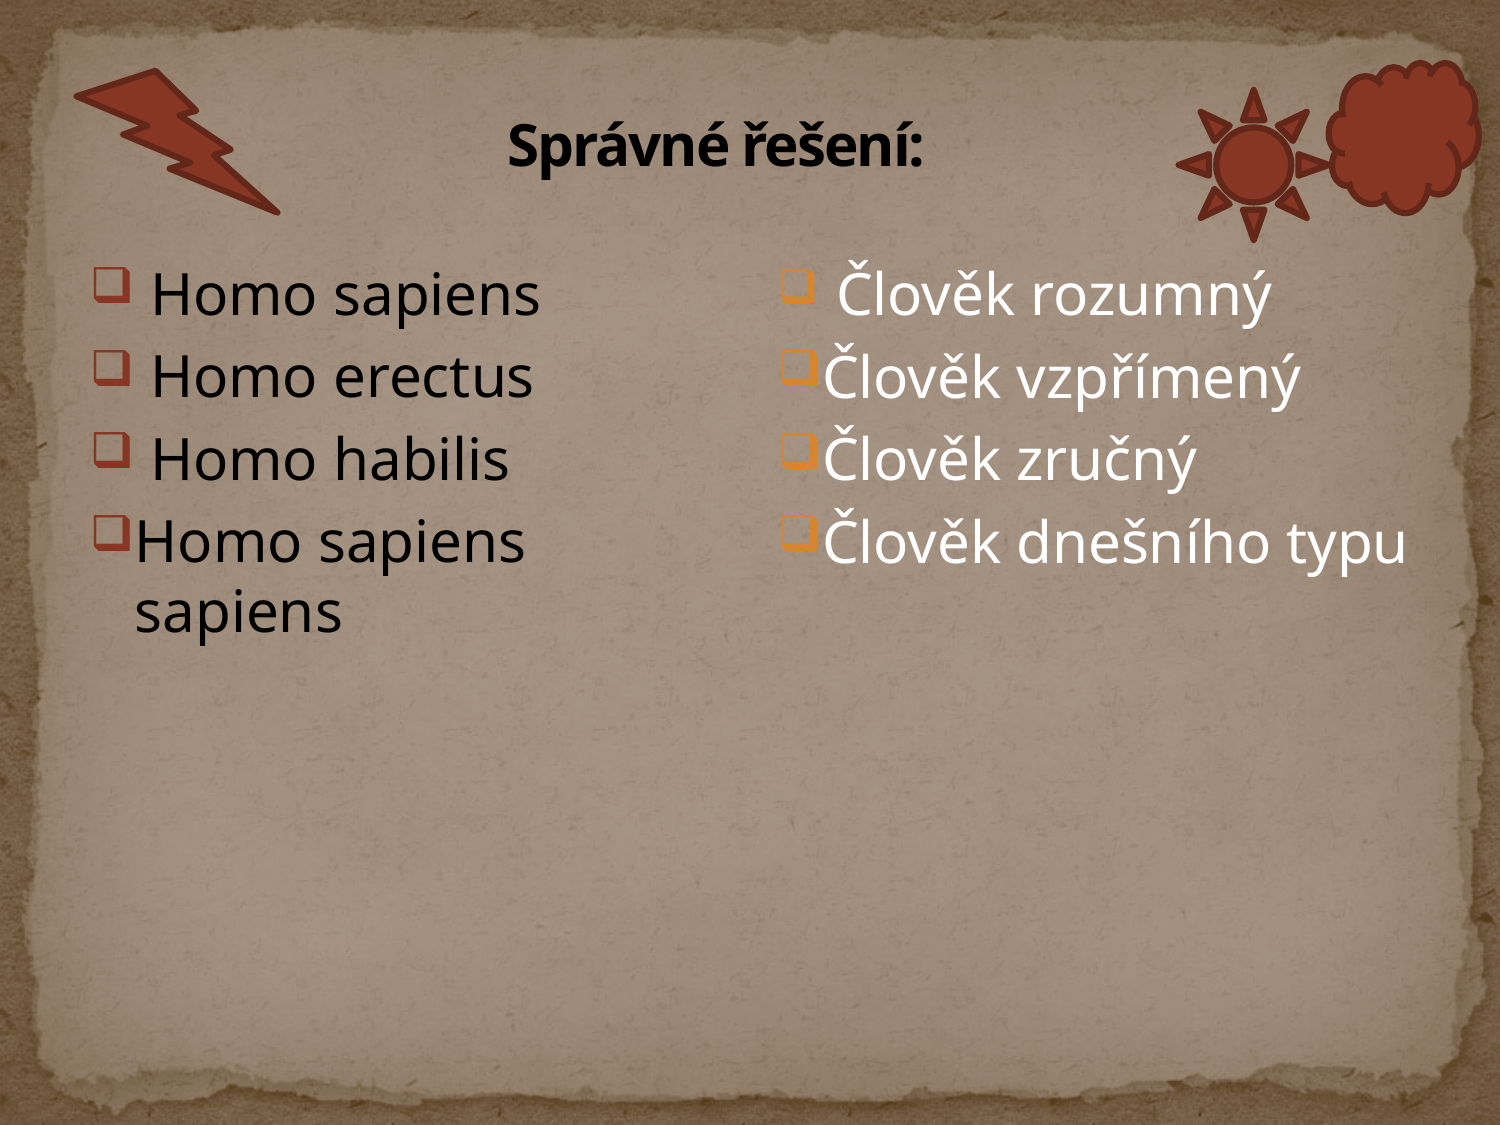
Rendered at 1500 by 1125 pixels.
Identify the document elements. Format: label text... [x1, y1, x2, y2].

title Správné řešení: [29, 0, 1404, 256]
text_box [1325, 59, 1482, 217]
list Člověk rozumný Člověk vzpřímený Člověk zručný Člověk dnešního typu [762, 249, 1429, 1000]
list Homo sapiens Homo erectus Homo habilis Homo sapiens sapiens [75, 249, 741, 1000]
text_box [73, 67, 281, 216]
text_box [1175, 86, 1329, 244]
